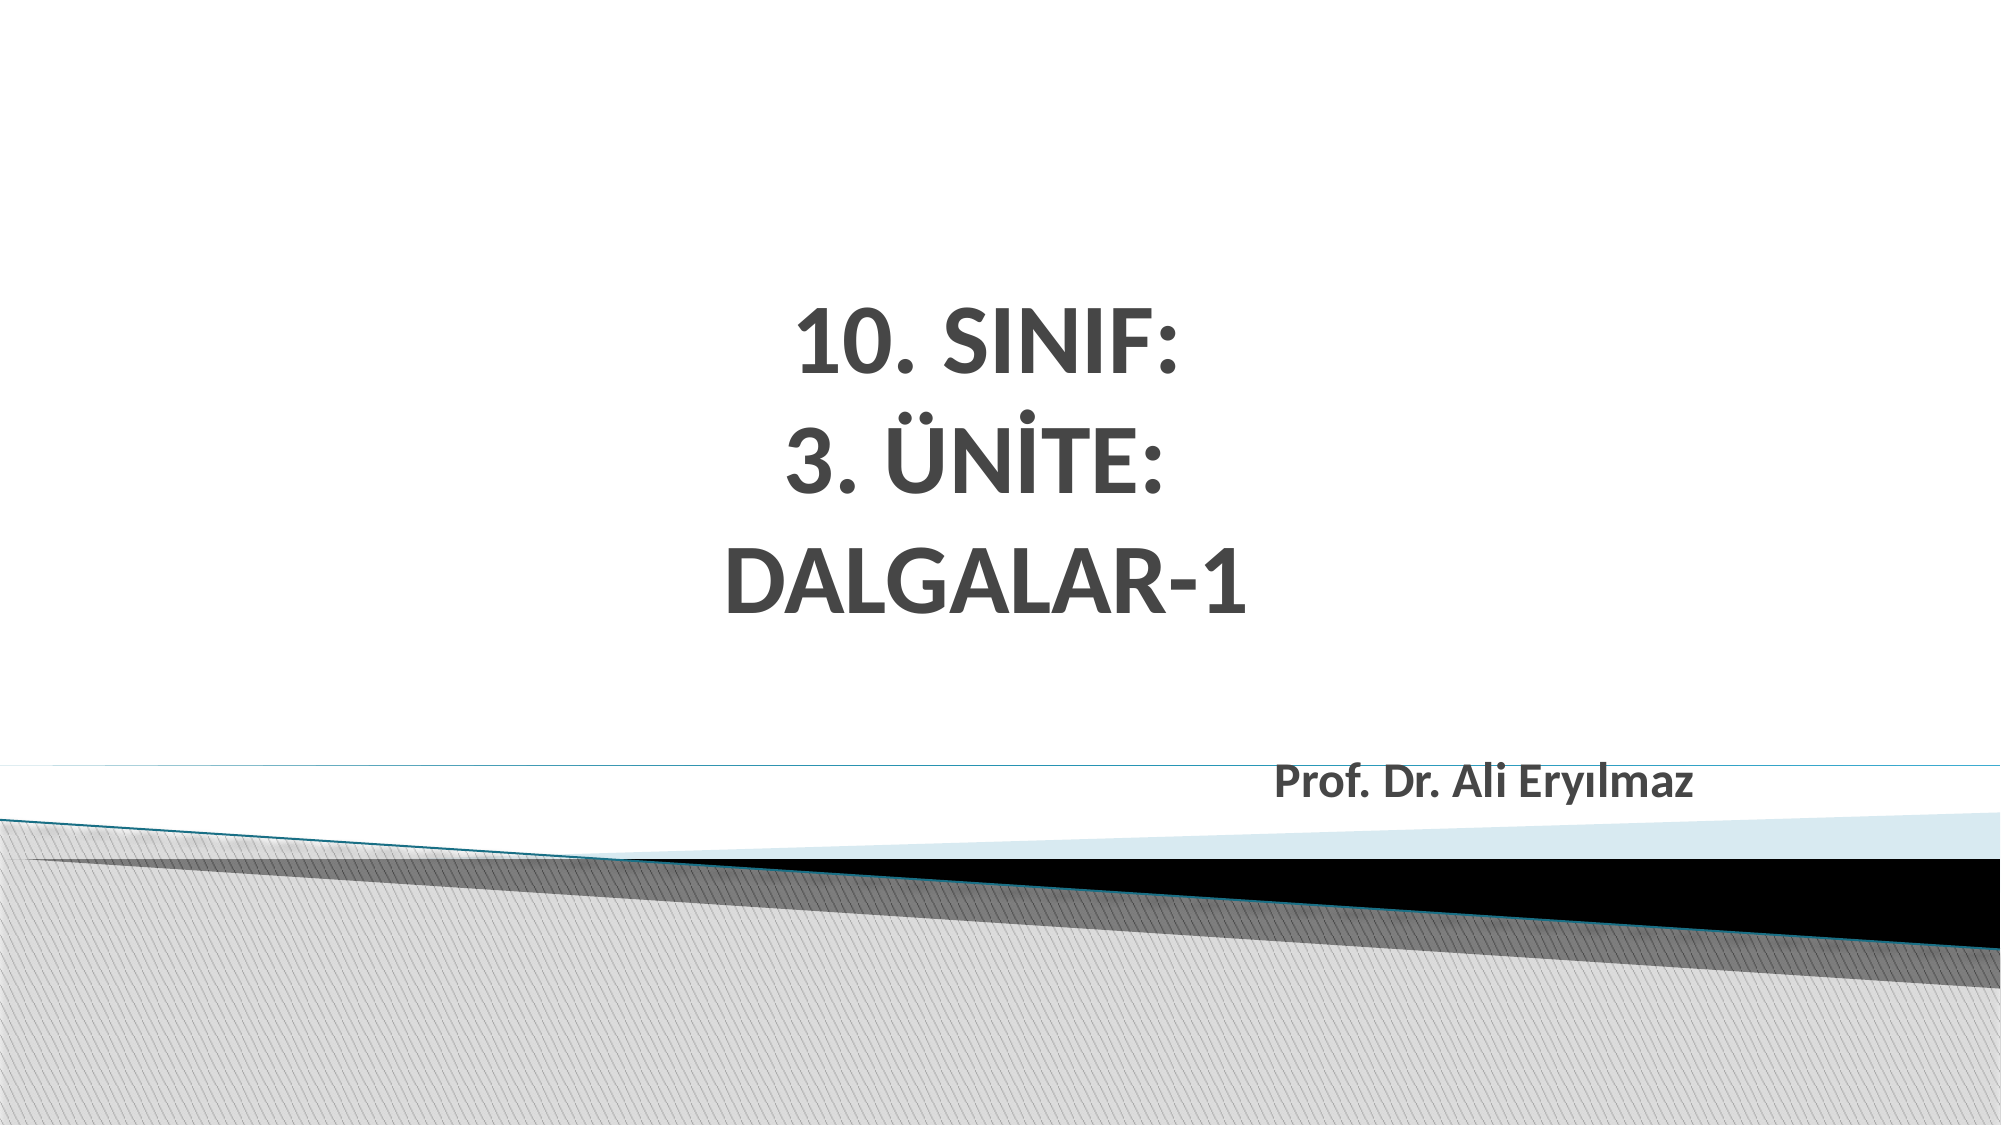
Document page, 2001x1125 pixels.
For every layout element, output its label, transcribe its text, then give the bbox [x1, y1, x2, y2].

picture [7, 859, 2000, 989]
subtitle Prof. Dr. Ali Eryılmaz [1059, 739, 1921, 880]
title 10. SINIF: 3. ÜNİTE: DALGALAR-1 [213, 246, 1761, 641]
